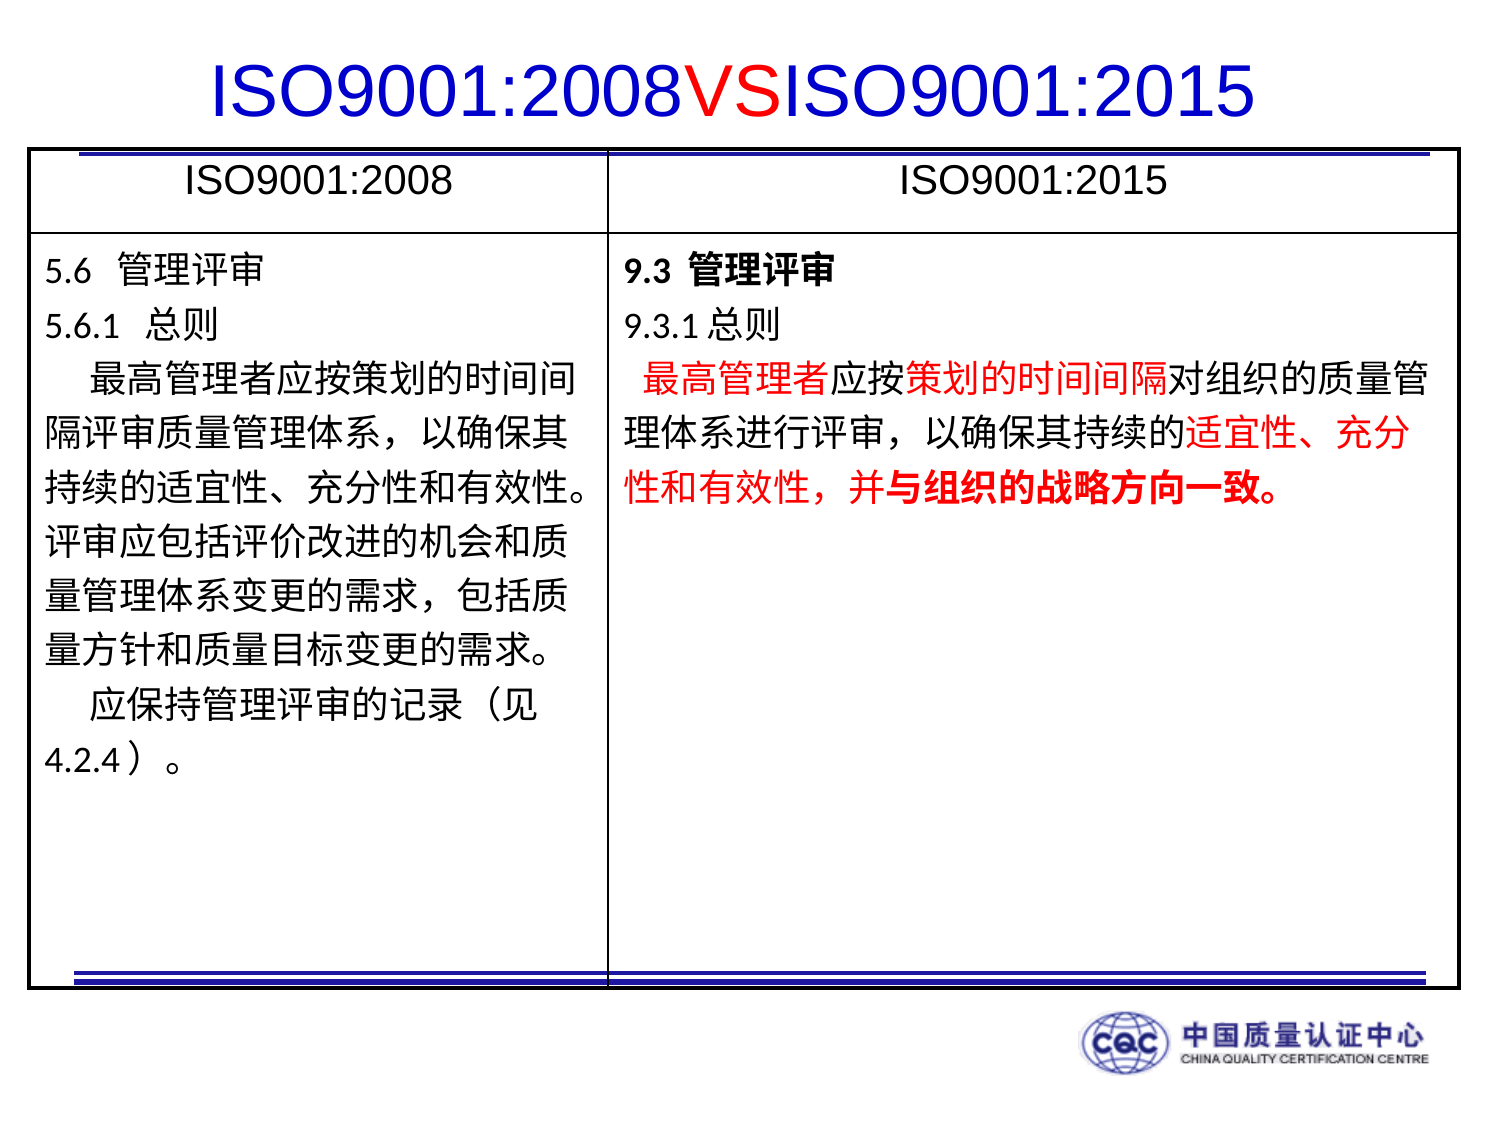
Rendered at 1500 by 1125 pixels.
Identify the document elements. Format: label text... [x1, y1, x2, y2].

table_header ISO9001:2015 [609, 151, 1457, 232]
picture [1078, 1009, 1433, 1078]
title ISO9001:2008VSISO9001:2015 [58, 34, 1409, 140]
table_cell 9.3 管理评审 9.3.1总则 最高管理者应按策划的时间间隔对组织的质量管理体系进行评审，以确保其持续的适宜性、充分性和有效性，并与组织的战略方向一致。 [609, 234, 1457, 986]
table_header ISO9001:2008 [31, 151, 607, 232]
table_cell 5.6 管理评审 5.6.1 总则 最高管理者应按策划的时间间隔评审质量管理体系，以确保其持续的适宜性、充分性和有效性。评审应包括评价改进的机会和质量管理体系变更的需求，包括质量方针和质量目标变更的需求。 应保持管理评审的记录（见4.2.4）。 [31, 234, 607, 986]
slide_number [1074, 1042, 1425, 1103]
